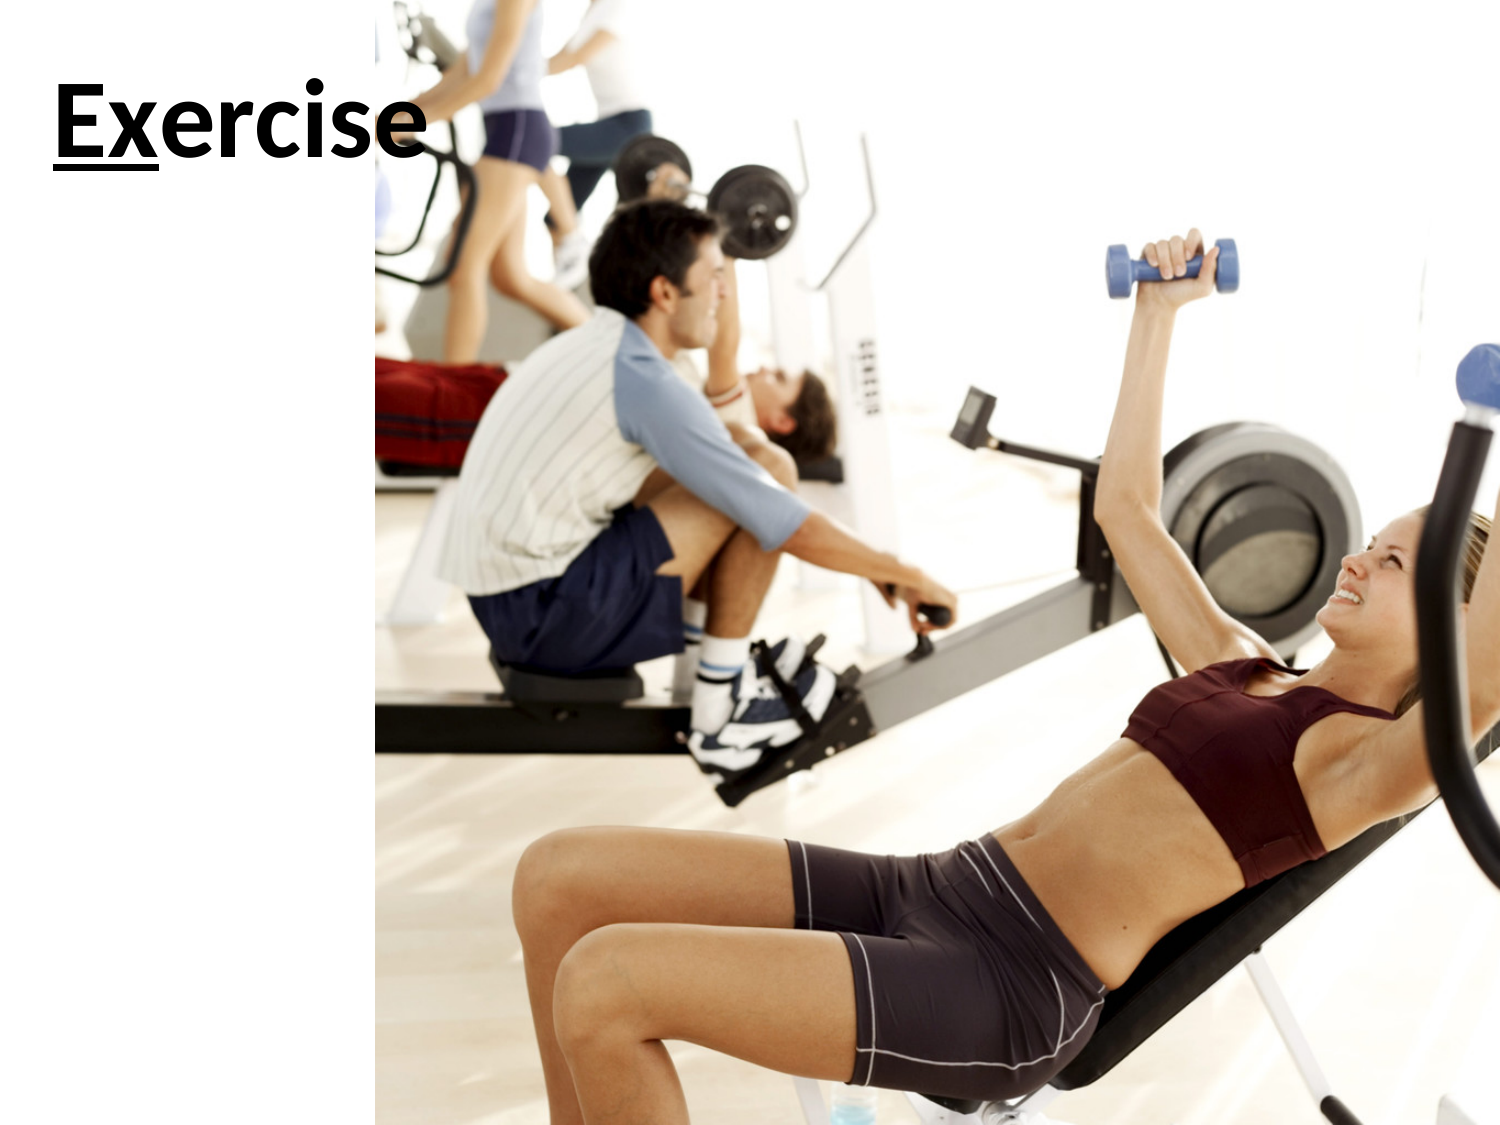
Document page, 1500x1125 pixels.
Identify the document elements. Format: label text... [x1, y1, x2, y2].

text_box Exercise [37, 37, 369, 188]
picture [374, 0, 1500, 1125]
